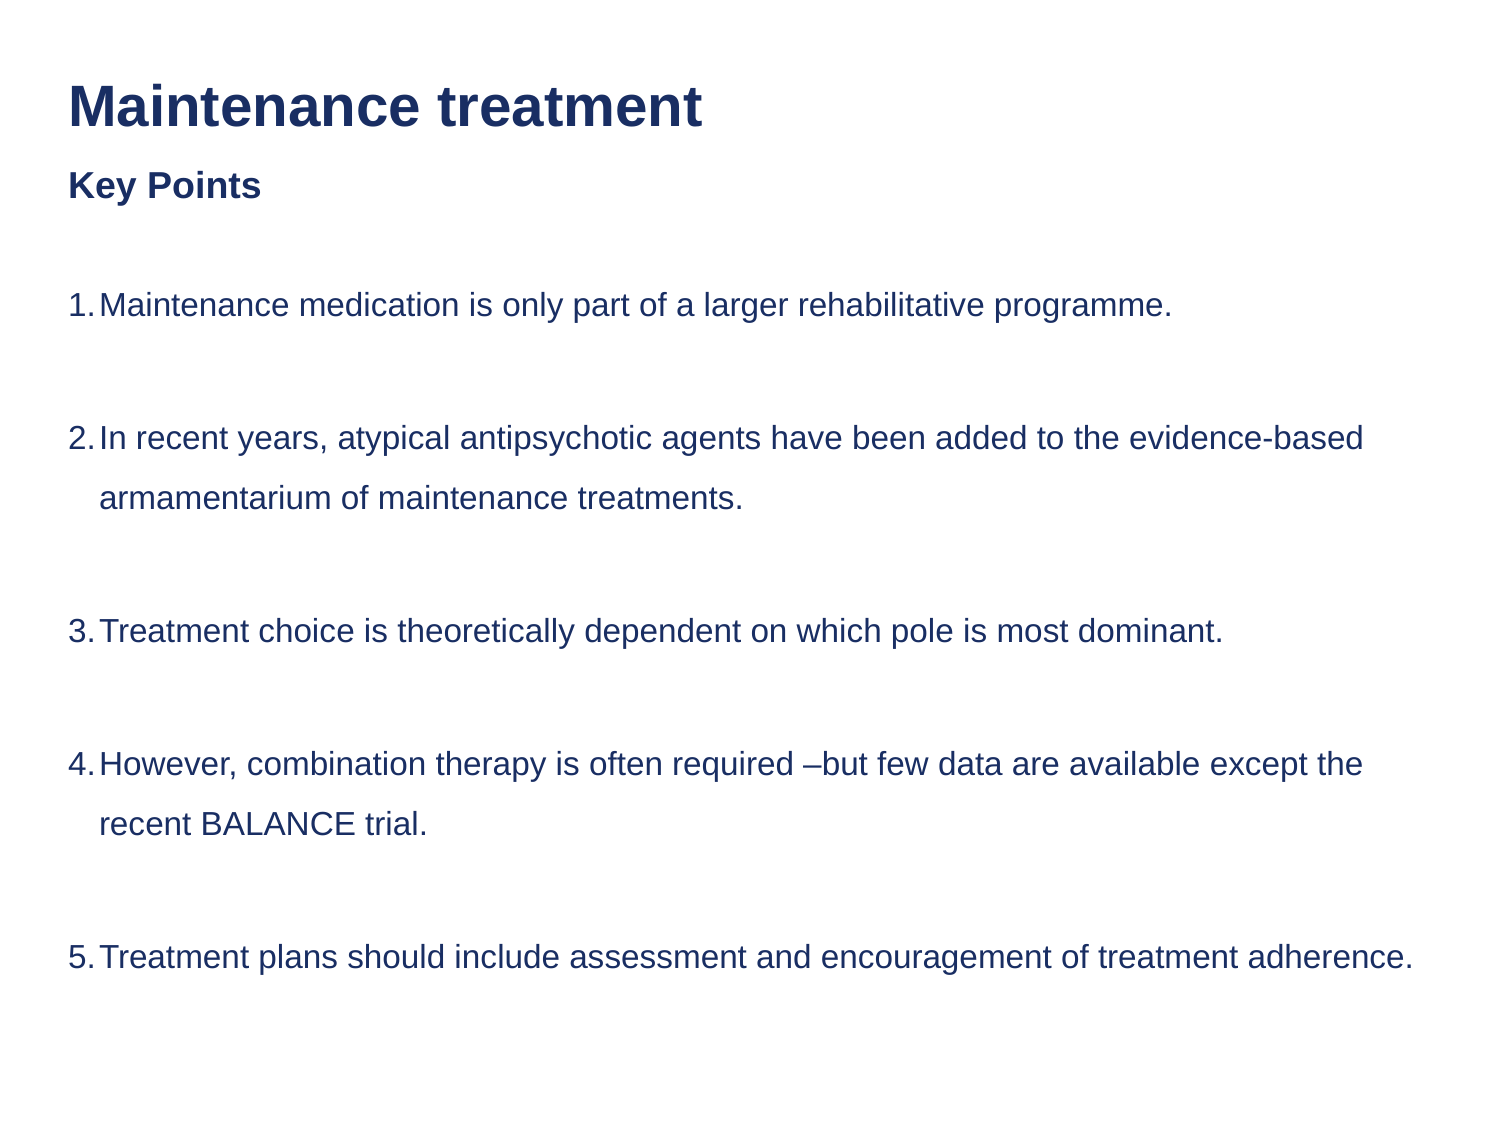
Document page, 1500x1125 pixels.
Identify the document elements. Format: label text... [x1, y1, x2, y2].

title Maintenance treatment Key Points [52, 18, 1499, 221]
list Maintenance medication is only part of a larger rehabilitative programme. In recent years, atypical antipsychotic agents have been added to the evidence-based armamentarium of maintenance treatments. Treatment choice is theoretically dependent on which pole is most dominant. However, combination therapy is often required –but few data are available except the recent BALANCE trial. Treatment plans should include assessment and encouragement of treatment adherence. [52, 255, 1442, 1086]
